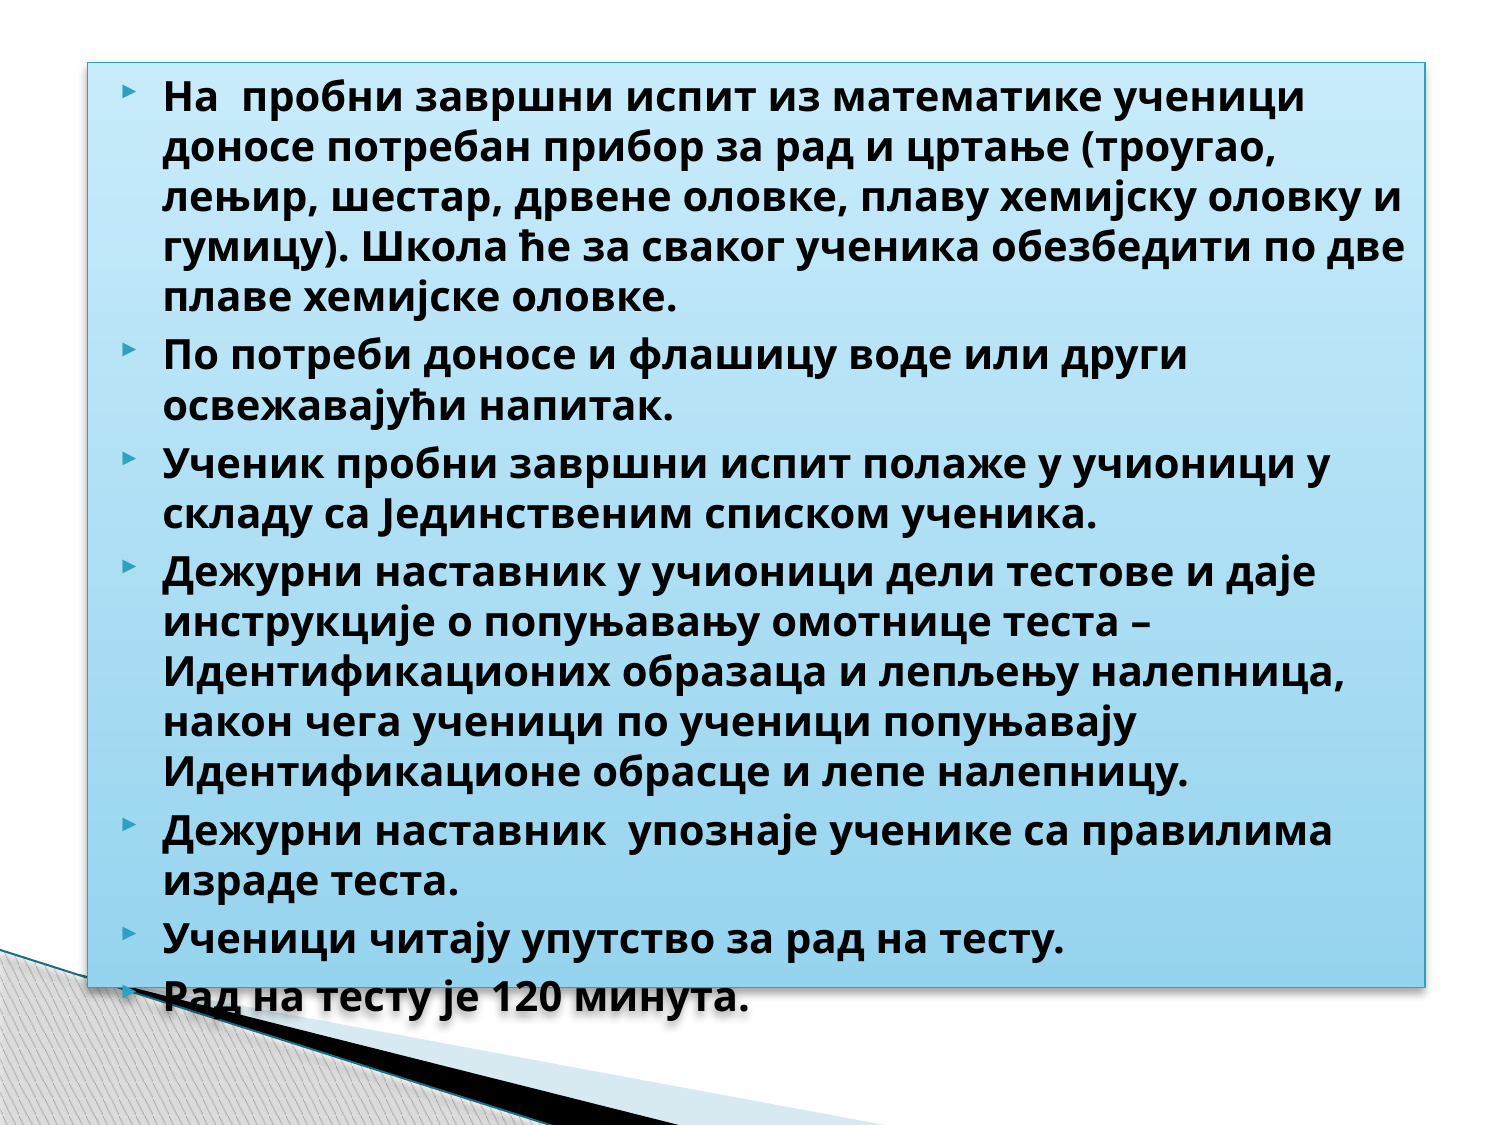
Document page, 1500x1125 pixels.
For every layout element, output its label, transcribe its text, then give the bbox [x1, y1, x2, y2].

list На пробни завршни испит из математике ученици доносе потребан прибор за рад и цртање (троугао, лењир, шестар, дрвене оловке, плаву хемијску оловку и гумицу). Школа ће за сваког ученика обезбедити по две плаве хемијске оловке. По потреби доносе и флашицу воде или други освежавајући напитак. Ученик пробни завршни испит полаже у учионици у складу са Јединственим списком ученика. Дежурни наставник у учионици дели тестове и даје инструкције о попуњавању омотнице теста – Идентификационих образаца и лепљењу налепница, након чега ученици по ученици попуњавају Идентификационе обрасце и лепе налепницу. Дежурни наставник упознаје ученике са правилима израде теста. Ученици читају упутство за рад на тесту. Рад на тесту је 120 минута. [87, 62, 1426, 988]
